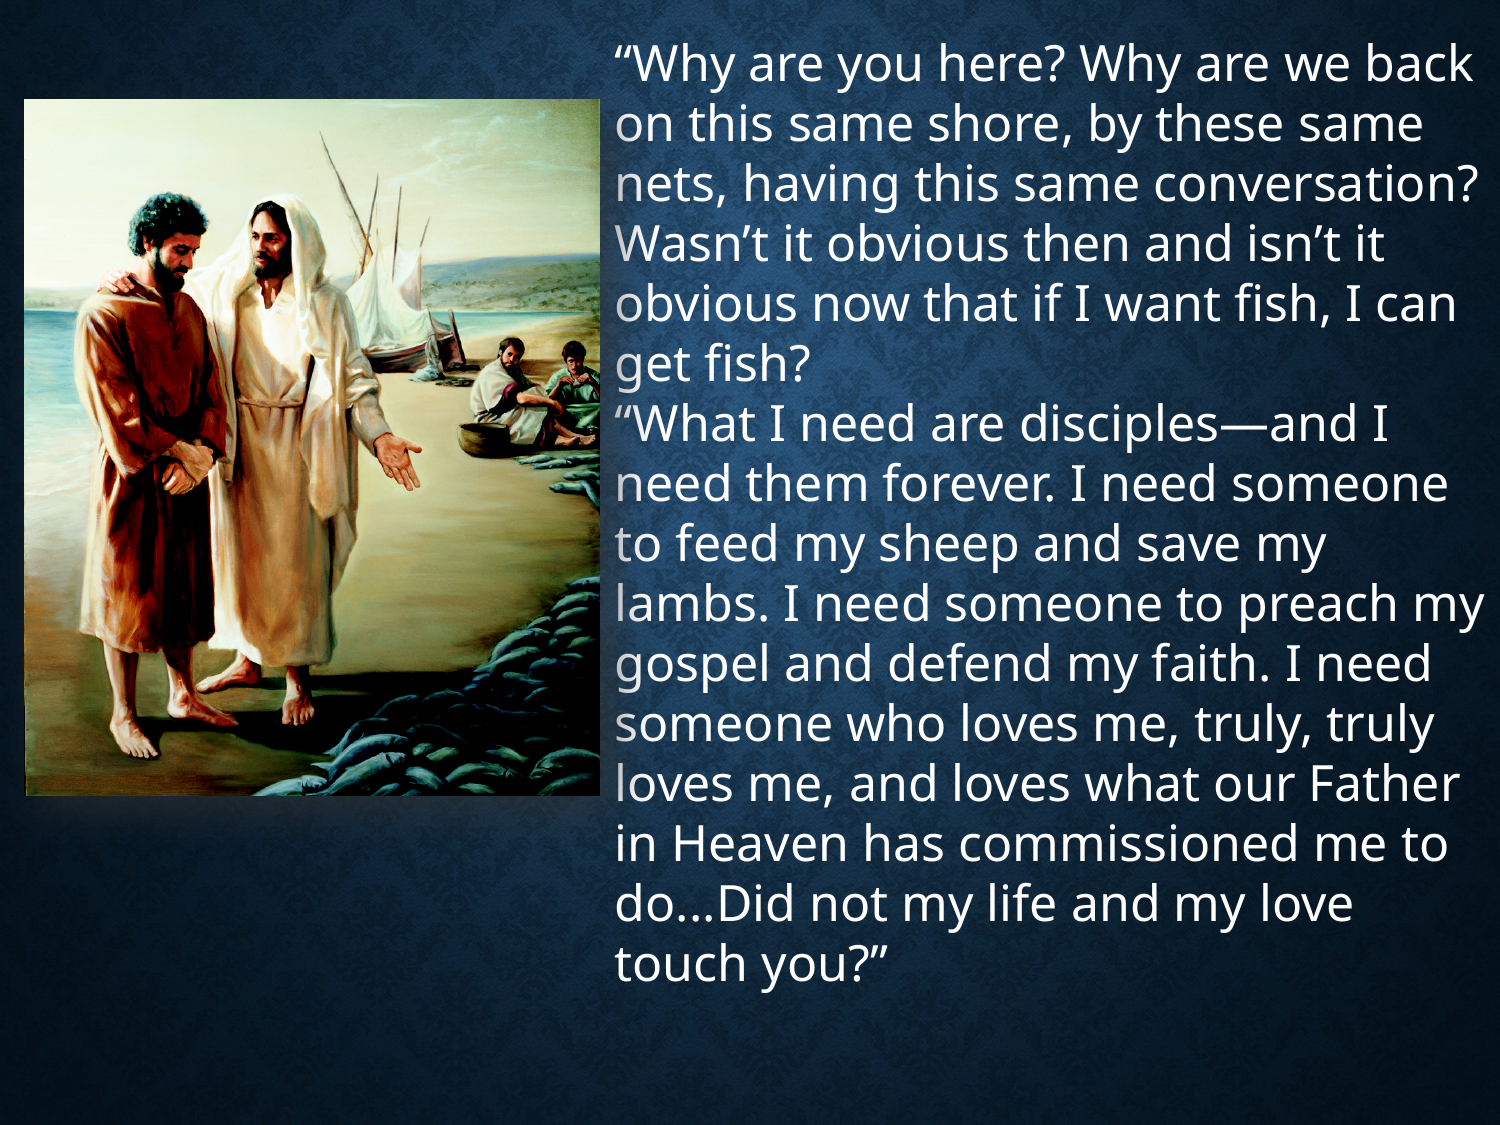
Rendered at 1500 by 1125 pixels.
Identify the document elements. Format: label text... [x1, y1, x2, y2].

text_box “Why are you here? Why are we back on this same shore, by these same nets, having this same conversation? Wasn’t it obvious then and isn’t it obvious now that if I want fish, I can get fish? “What I need are disciples—and I need them forever. I need someone to feed my sheep and save my lambs. I need someone to preach my gospel and defend my faith. I need someone who loves me, truly, truly loves me, and loves what our Father in Heaven has commissioned me to do...Did not my life and my love touch you?” [599, 24, 1500, 1012]
picture [0, 0, 1500, 1125]
